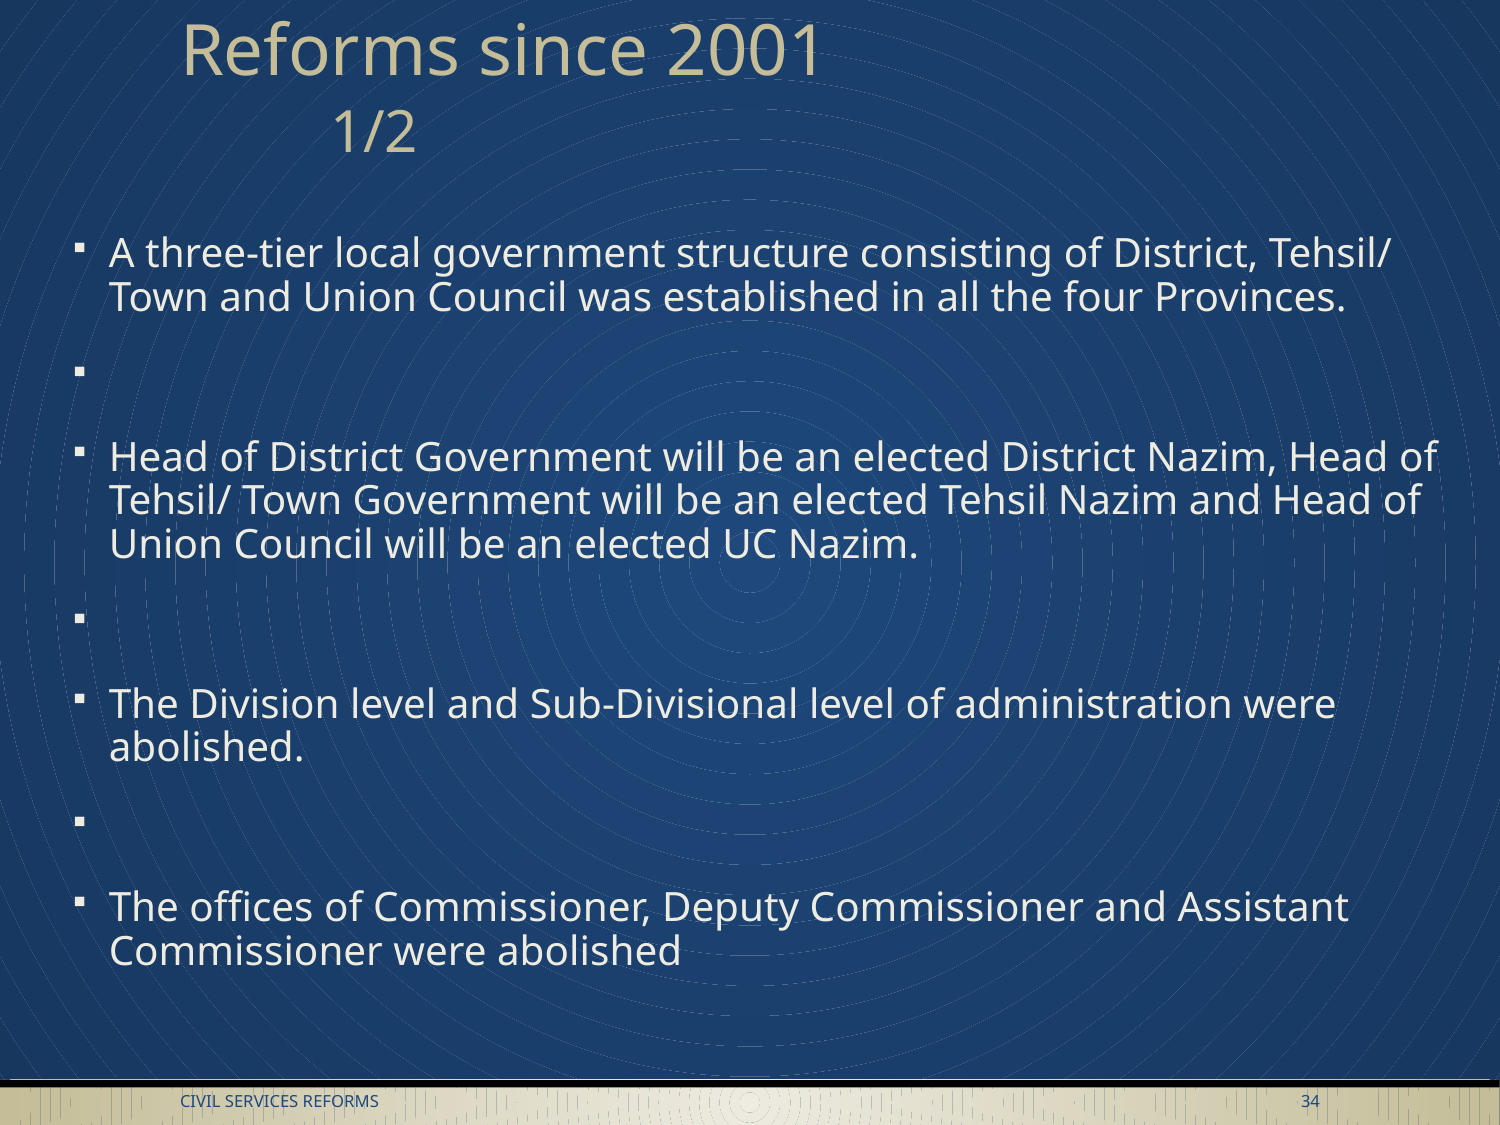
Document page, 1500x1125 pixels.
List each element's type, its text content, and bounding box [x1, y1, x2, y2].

slide_number 34 [1256, 1083, 1336, 1122]
list A three-tier local government structure consisting of District, Tehsil/ Town and Union Council was established in all the four Provinces. Head of District Government will be an elected District Nazim, Head of Tehsil/ Town Government will be an elected Tehsil Nazim and Head of Union Council will be an elected UC Nazim. The Division level and Sub-Divisional level of administration were abolished. The offices of Commissioner, Deputy Commissioner and Assistant Commissioner were abolished [50, 224, 1463, 990]
footer Civil Services Reforms [165, 1083, 1046, 1122]
title Reforms since 2001 1/2 [165, 76, 1335, 175]
